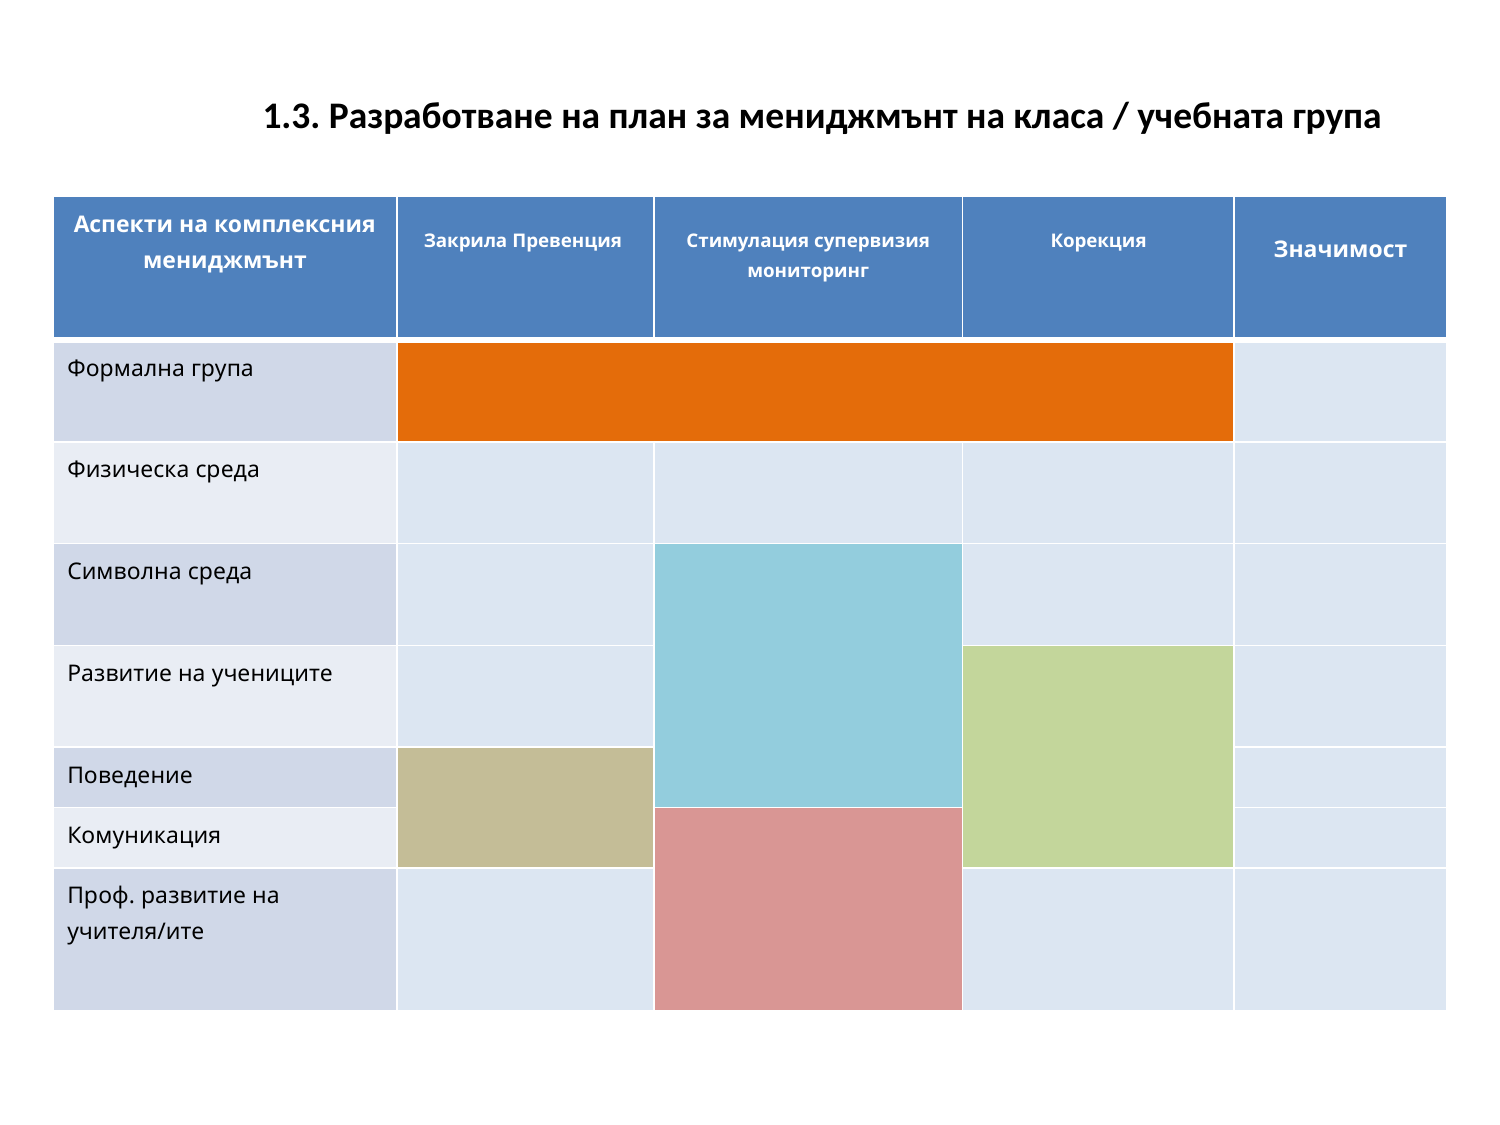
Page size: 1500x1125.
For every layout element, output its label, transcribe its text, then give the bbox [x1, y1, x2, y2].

table_cell [398, 869, 653, 1010]
table_cell Развитие на учениците [54, 646, 396, 746]
table_cell [398, 343, 1233, 441]
table_cell [398, 646, 653, 746]
table_header Закрила Превенция [398, 197, 653, 337]
table_cell Символна среда [54, 544, 396, 645]
table_header Корекция [963, 197, 1233, 337]
table_cell [1235, 808, 1446, 867]
table_cell [398, 748, 653, 867]
table_cell [398, 544, 653, 645]
table_cell Комуникация [54, 808, 396, 867]
text_box 1.3. Разработване на план за мениджмънт на класа / учебната група [247, 83, 1399, 143]
table_cell Поведение [54, 748, 396, 807]
table_cell [963, 443, 1233, 543]
table_cell [655, 808, 962, 1010]
table_cell [398, 443, 653, 543]
table_cell [1235, 869, 1446, 1010]
table_cell [963, 646, 1233, 867]
table_cell Проф. развитие на учителя/ите [54, 869, 396, 1010]
table_cell Формална група [54, 343, 396, 441]
table_cell [655, 443, 962, 543]
table_header Стимулация супервизия мониторинг [655, 197, 962, 337]
table_cell [1235, 343, 1446, 441]
table_cell [963, 544, 1233, 645]
table_header Значимост [1235, 197, 1446, 337]
table_cell [1235, 646, 1446, 746]
table_cell [655, 544, 962, 807]
table_header Аспекти на комплексния мениджмънт [54, 197, 396, 337]
table_cell [1235, 544, 1446, 645]
table_cell [1235, 443, 1446, 543]
table_cell Физическа среда [54, 443, 396, 543]
table_cell [1235, 748, 1446, 807]
table_cell [963, 869, 1233, 1010]
